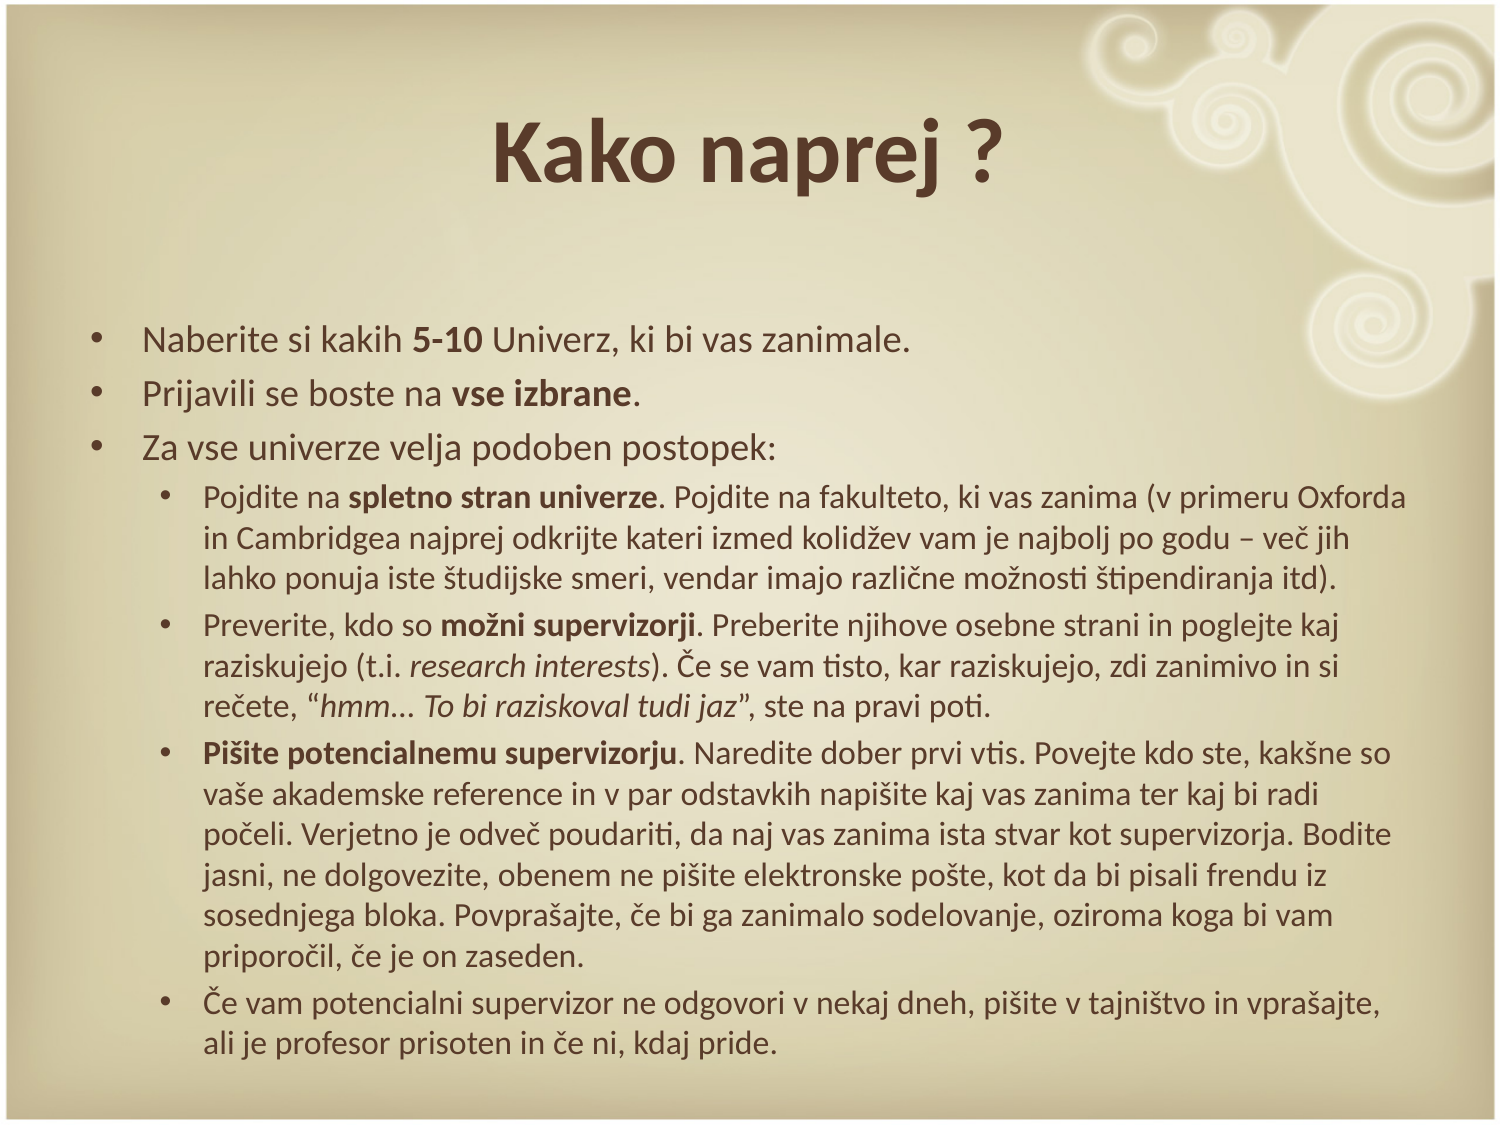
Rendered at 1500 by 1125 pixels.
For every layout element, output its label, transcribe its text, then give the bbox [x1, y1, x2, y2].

title Kako naprej ? [74, 79, 1426, 212]
list Naberite si kakih 5-10 Univerz, ki bi vas zanimale. Prijavili se boste na vse izbrane. Za vse univerze velja podoben postopek: Pojdite na spletno stran univerze. Pojdite na fakulteto, ki vas zanima (v primeru Oxforda in Cambridgea najprej odkrijte kateri izmed kolidžev vam je najbolj po godu – več jih lahko ponuja iste študijske smeri, vendar imajo različne možnosti štipendiranja itd). Preverite, kdo so možni supervizorji. Preberite njihove osebne strani in poglejte kaj raziskujejo (t.i. research interests). Če se vam tisto, kar raziskujejo, zdi zanimivo in si rečete, “hmm... To bi raziskoval tudi jaz”, ste na pravi poti. Pišite potencialnemu supervizorju. Naredite dober prvi vtis. Povejte kdo ste, kakšne so vaše akademske reference in v par odstavkih napišite kaj vas zanima ter kaj bi radi počeli. Verjetno je odveč poudariti, da naj vas zanima ista stvar kot supervizorja. Bodite jasni, ne dolgovezite, obenem ne pišite elektronske pošte, kot da bi pisali frendu iz sosednjega bloka. Povprašajte, če bi ga zanimalo sodelovanje, oziroma koga bi vam priporočil, če je on zaseden. Če vam potencialni supervizor ne odgovori v nekaj dneh, pišite v tajništvo in vprašajte, ali je profesor prisoten in če ni, kdaj pride. [74, 257, 1426, 1114]
picture [0, 0, 1500, 1125]
